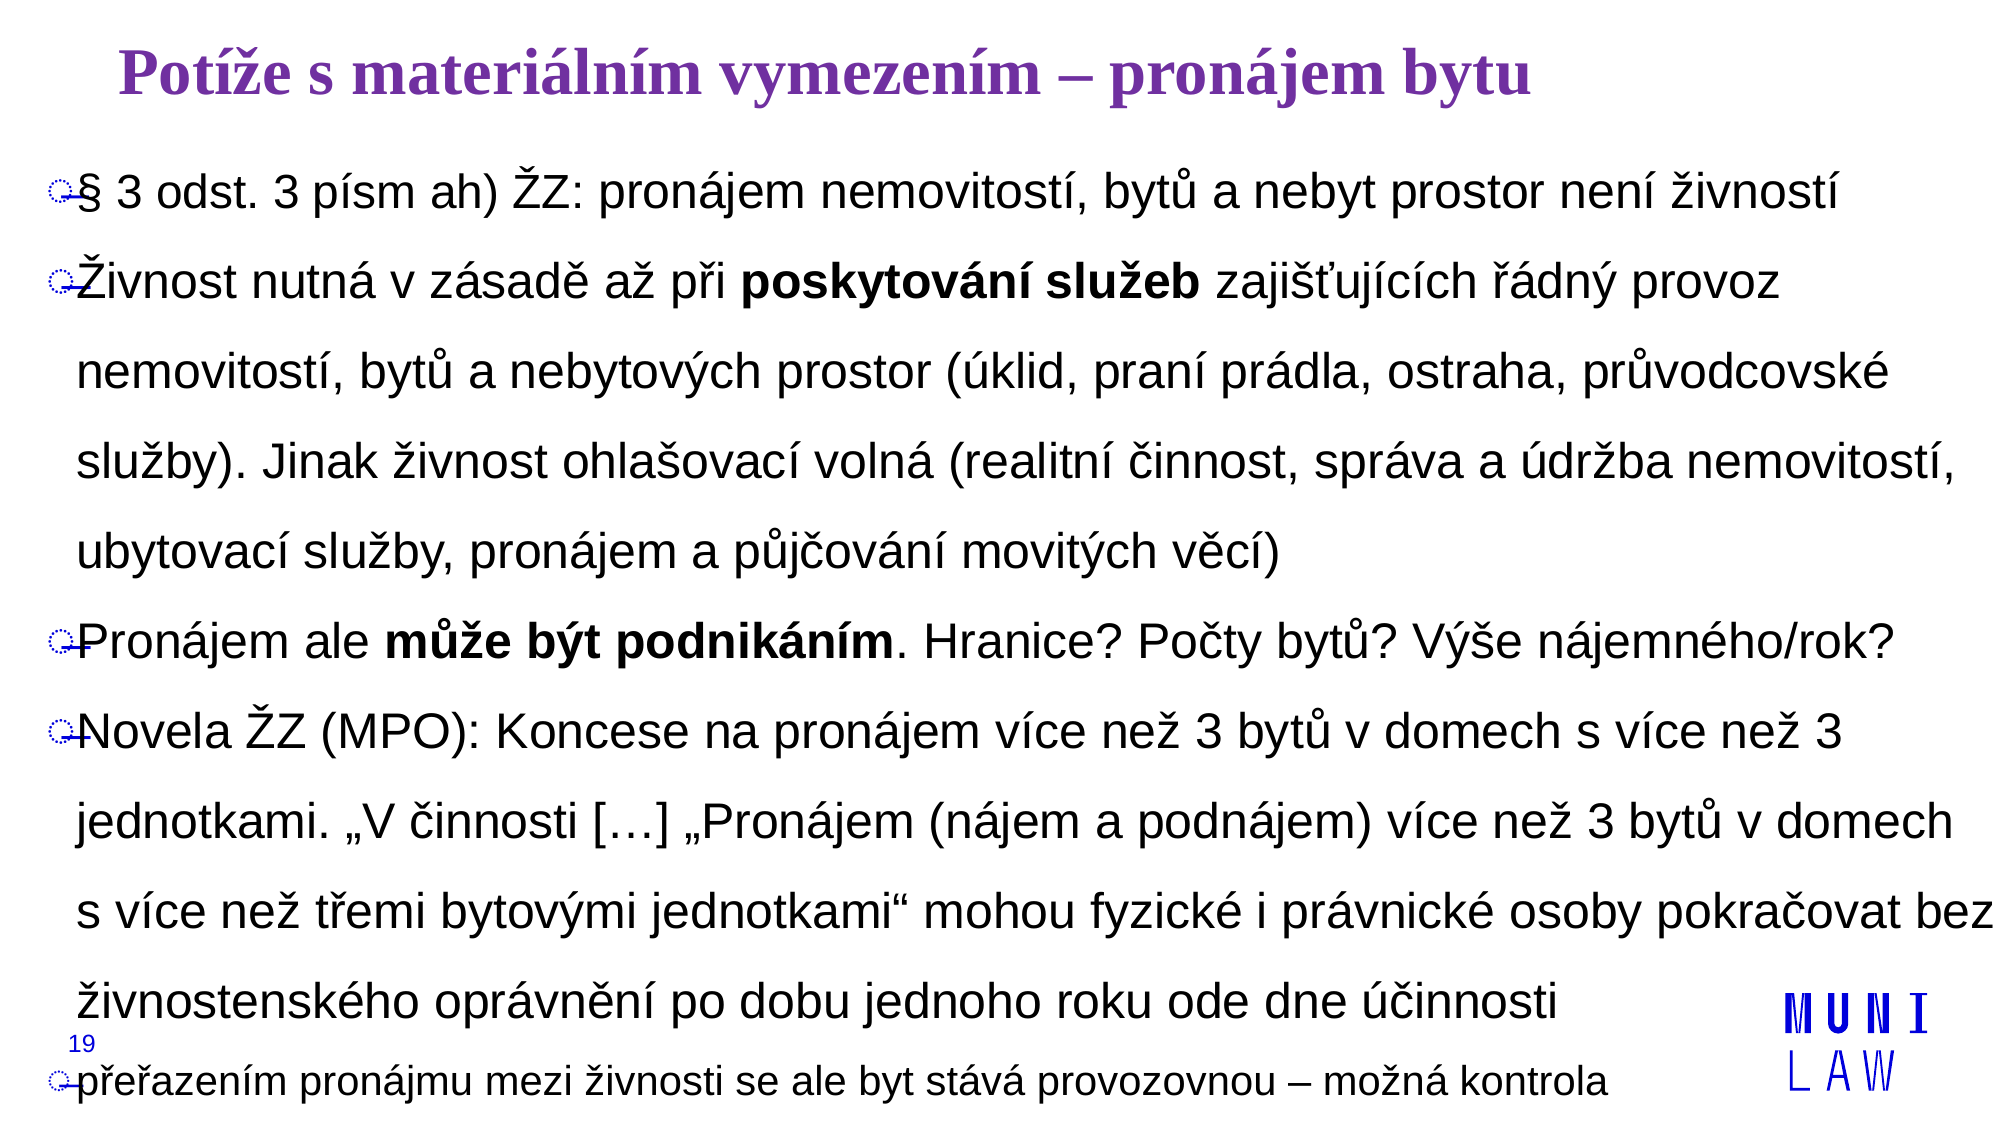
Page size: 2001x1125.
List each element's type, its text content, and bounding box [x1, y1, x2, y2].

list § 3 odst. 3 písm ah) ŽZ: pronájem nemovitostí, bytů a nebyt prostor není živností Živnost nutná v zásadě až při poskytování služeb zajišťujících řádný provoz nemovitostí, bytů a nebytových prostor (úklid, praní prádla, ostraha, průvodcovské služby). Jinak živnost ohlašovací volná (realitní činnost, správa a údržba nemovitostí, ubytovací služby, pronájem a půjčování movitých věcí) Pronájem ale může být podnikáním. Hranice? Počty bytů? Výše nájemného/rok? Novela ŽZ (MPO): Koncese na pronájem více než 3 bytů v domech s více než 3 jednotkami. „V činnosti […] „Pronájem (nájem a podnájem) více než 3 bytů v domech s více než třemi bytovými jednotkami“ mohou fyzické i právnické osoby pokračovat bez živnostenského oprávnění po dobu jednoho roku ode dne účinnosti přeřazením pronájmu mezi živnosti se ale byt stává provozovnou – možná kontrola [34, 128, 2000, 1125]
title Potíže s materiálním vymezením – pronájem bytu [118, 24, 1883, 116]
